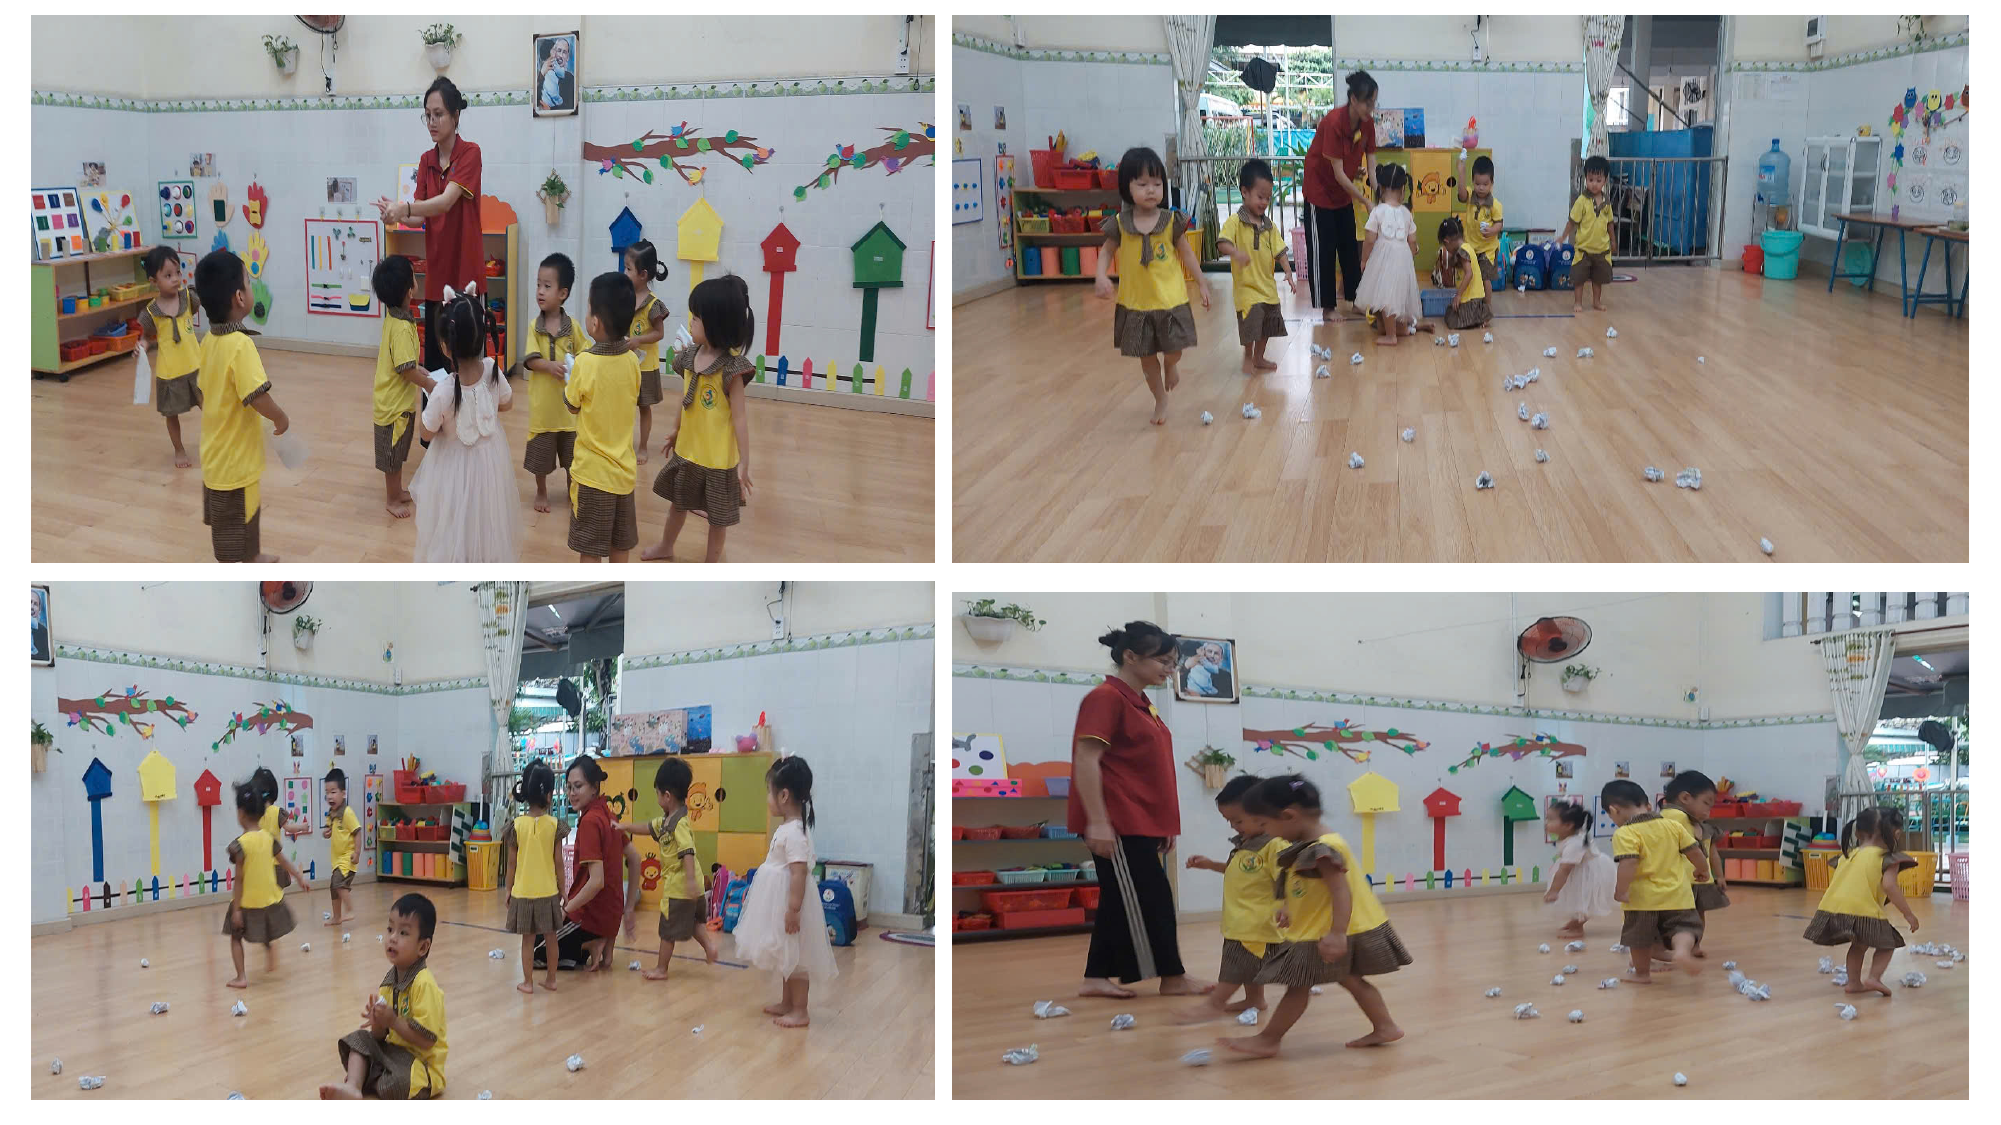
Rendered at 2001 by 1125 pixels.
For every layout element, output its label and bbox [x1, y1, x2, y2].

picture [31, 15, 935, 563]
picture [952, 592, 1969, 1100]
list [31, 581, 935, 1100]
picture [952, 15, 1969, 563]
